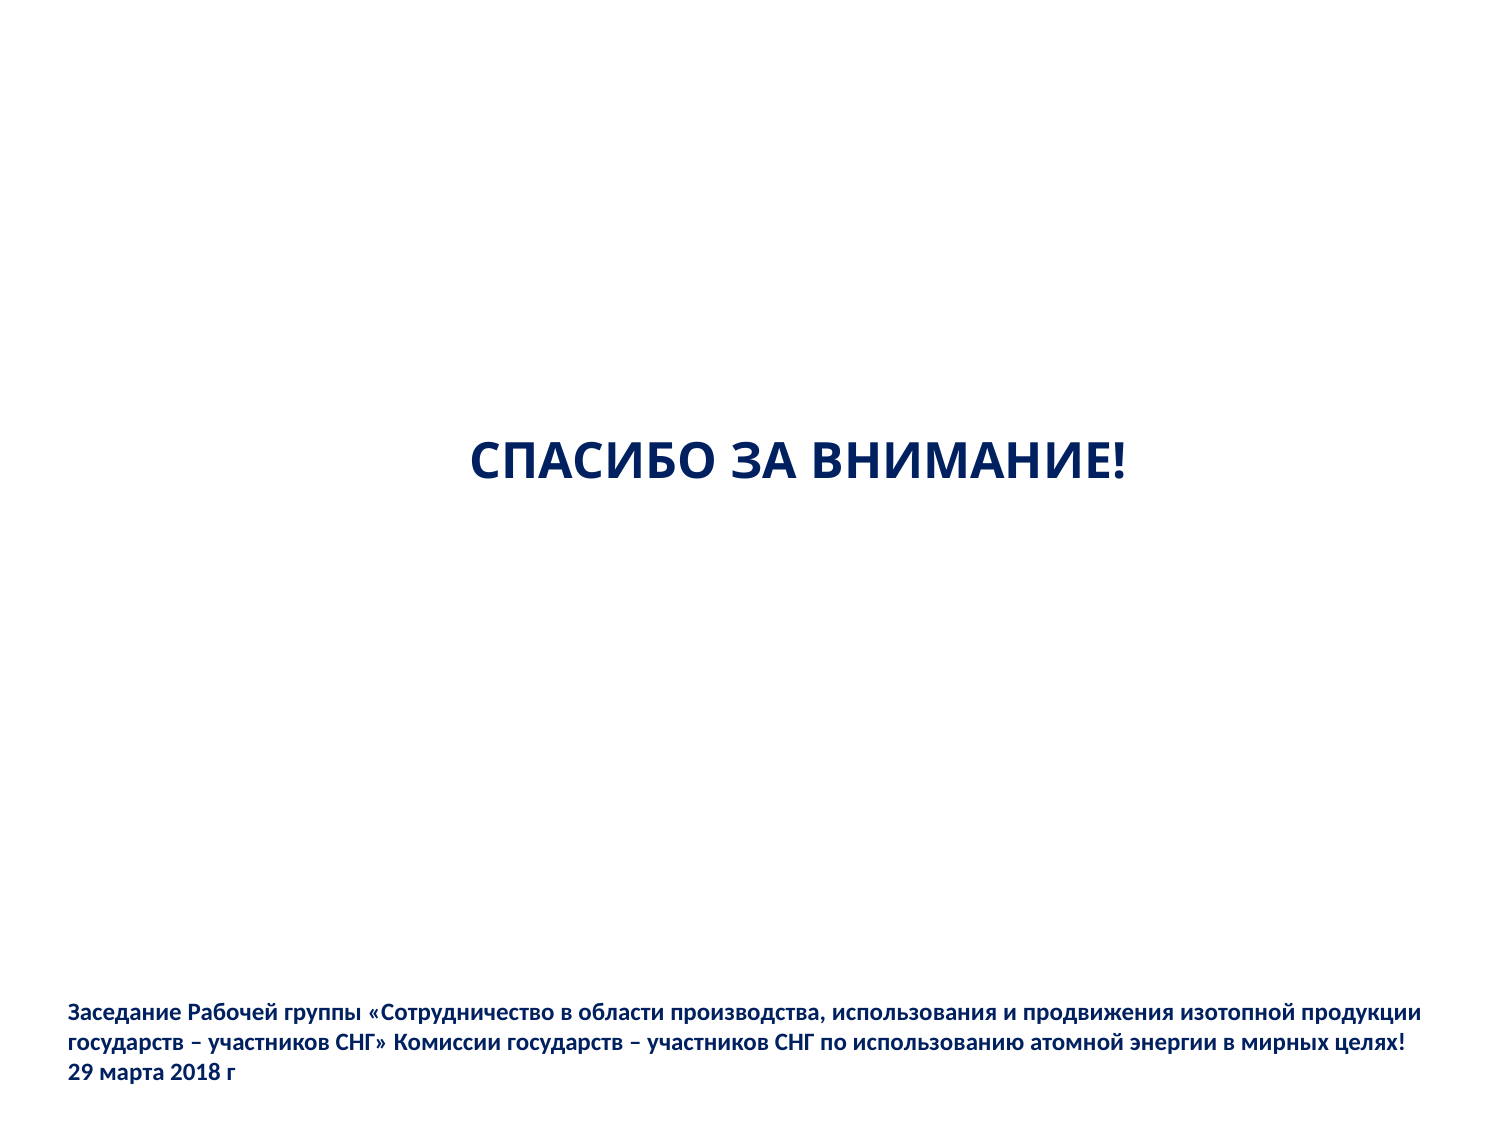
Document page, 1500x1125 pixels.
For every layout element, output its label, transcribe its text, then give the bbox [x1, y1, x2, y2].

text_box СПАСИБО ЗА ВНИМАНИЕ! [454, 420, 1500, 496]
text_box Заседание Рабочей группы «Сотрудничество в области производства, использования и продвижения изотопной продукции государств – участников СНГ» Комиссии государств – участников СНГ по использованию атомной энергии в мирных целях! 29 марта 2018 г [53, 987, 1500, 1093]
